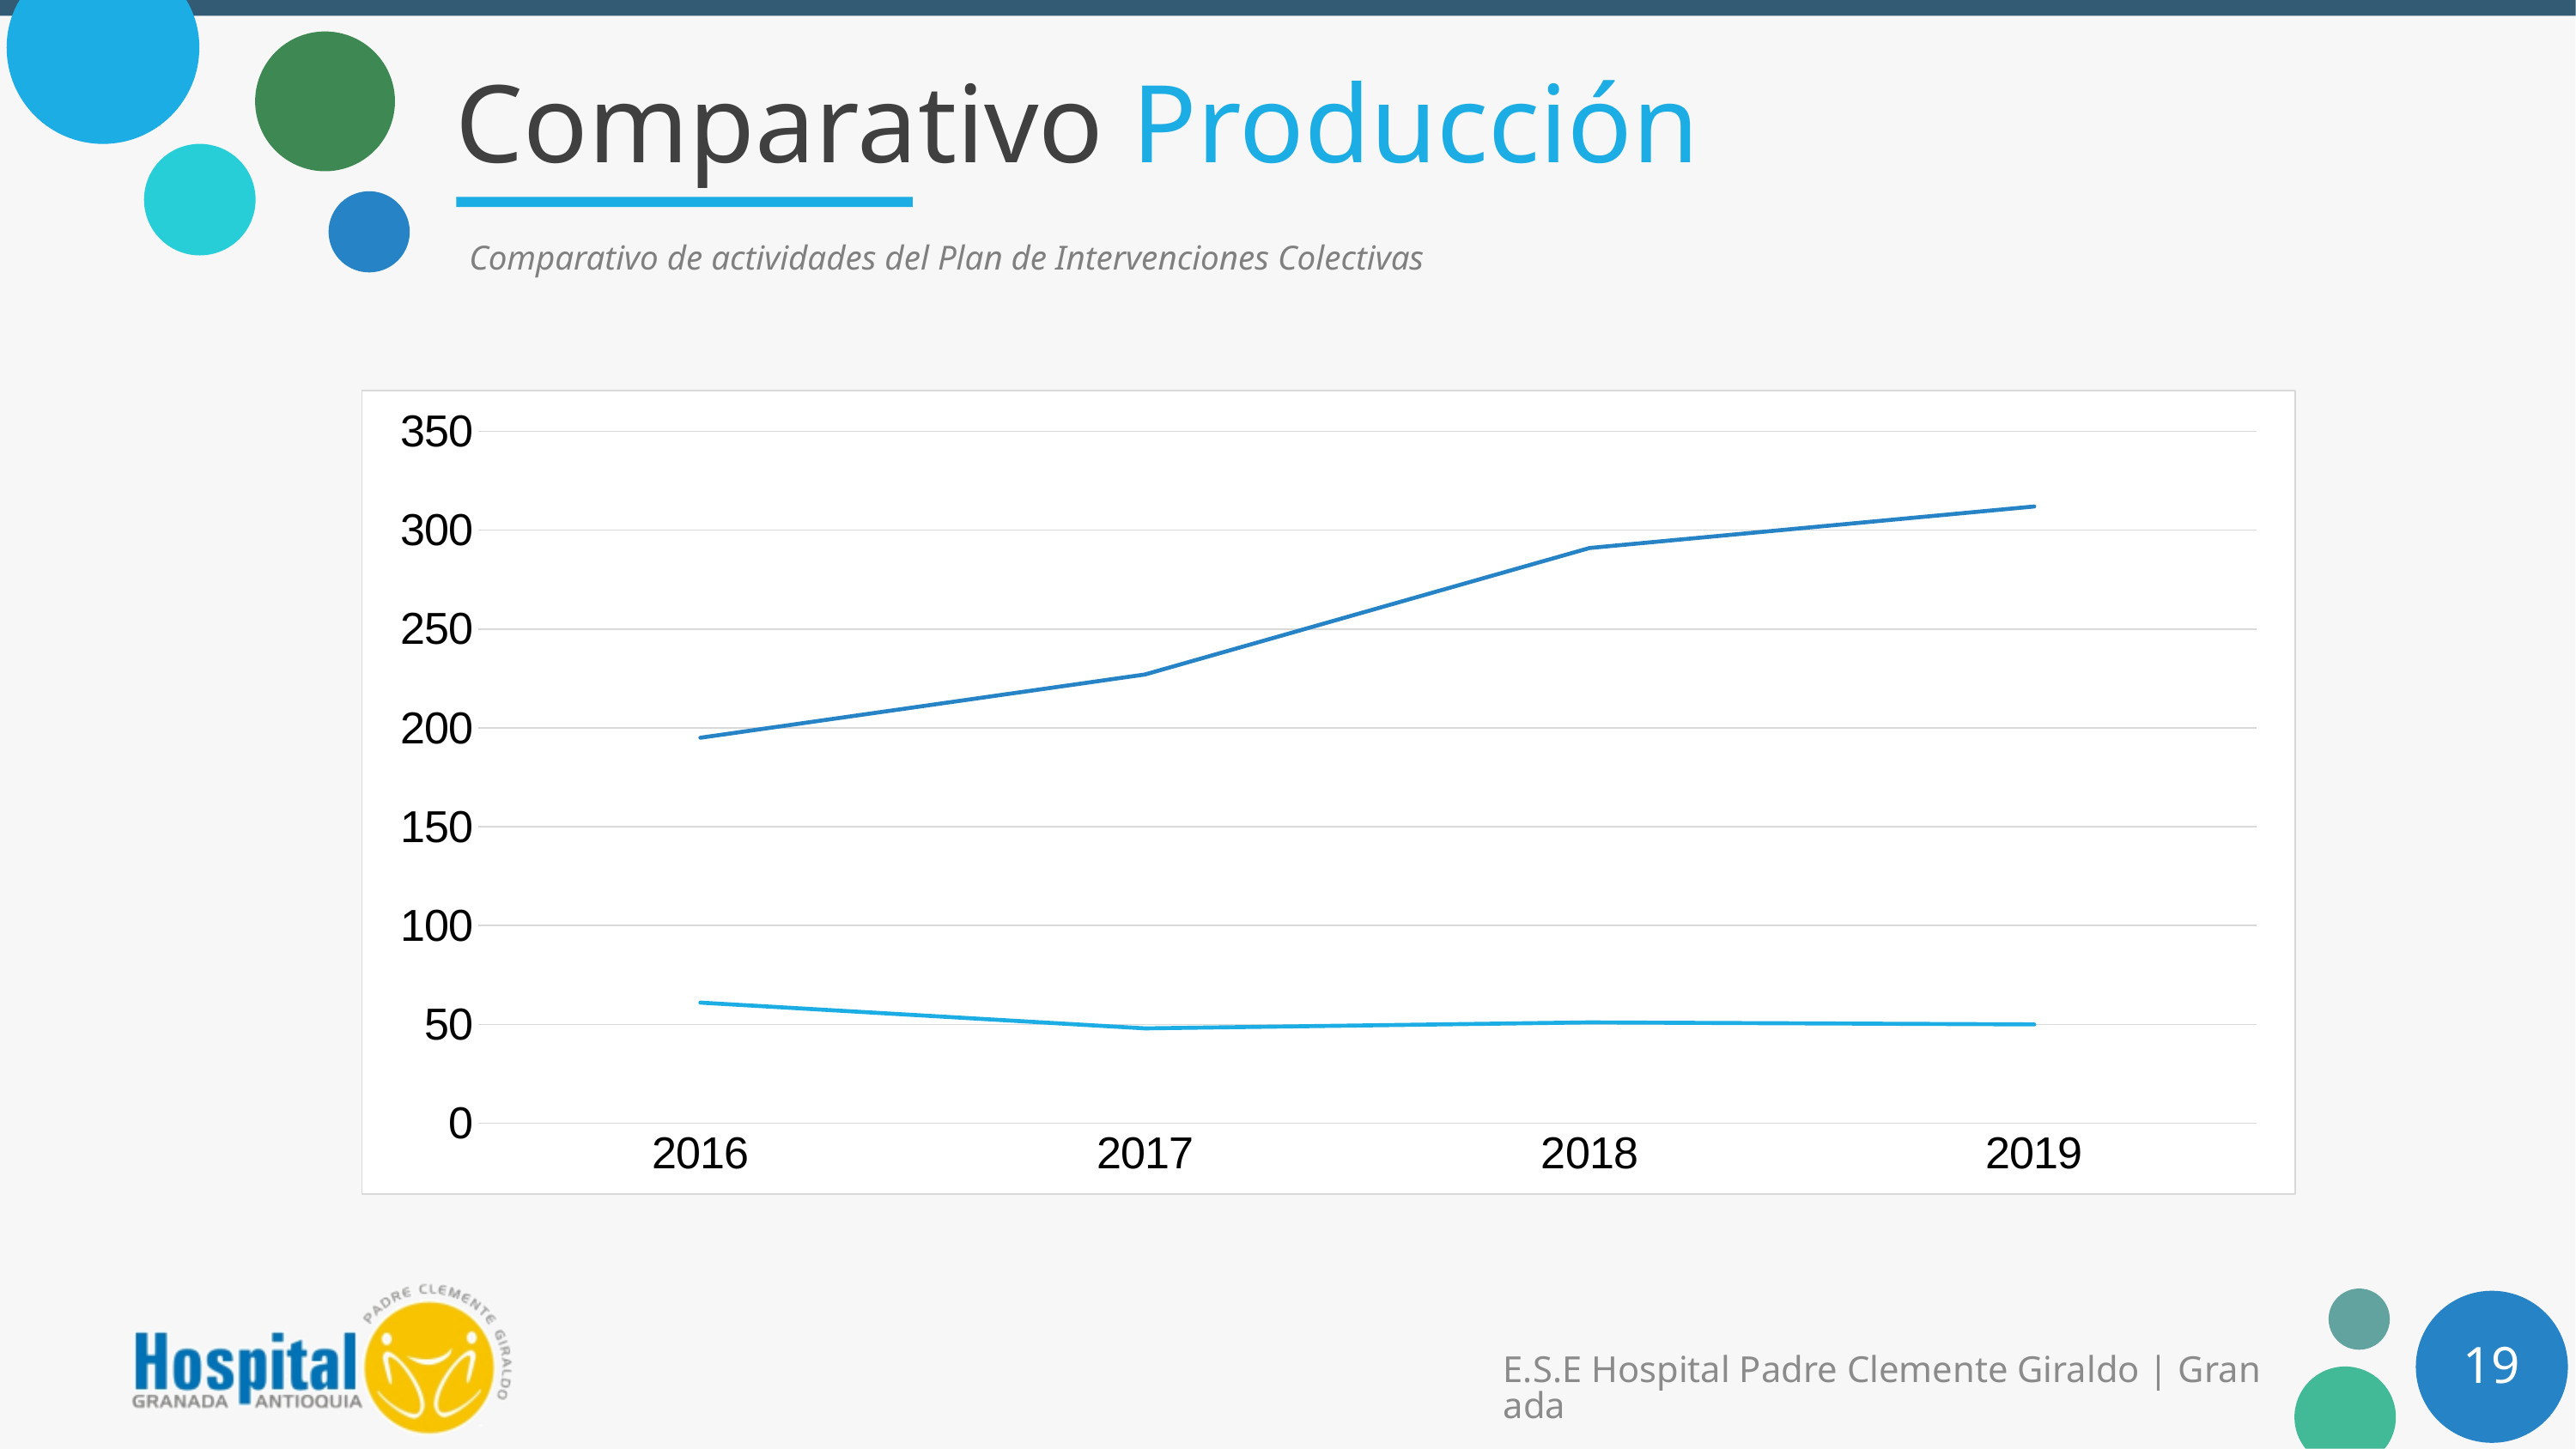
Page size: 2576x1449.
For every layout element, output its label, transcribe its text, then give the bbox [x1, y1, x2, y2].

list Comparativo de actividades del Plan de Intervenciones Colectivas [446, 217, 2465, 288]
chart [361, 389, 2296, 1195]
footer E.S.E Hospital Padre Clemente Giraldo | Granada [1479, 1332, 2296, 1410]
picture [100, 1271, 532, 1449]
slide_number 19 [2415, 1328, 2568, 1406]
title Comparativo Producción [433, 34, 2454, 204]
